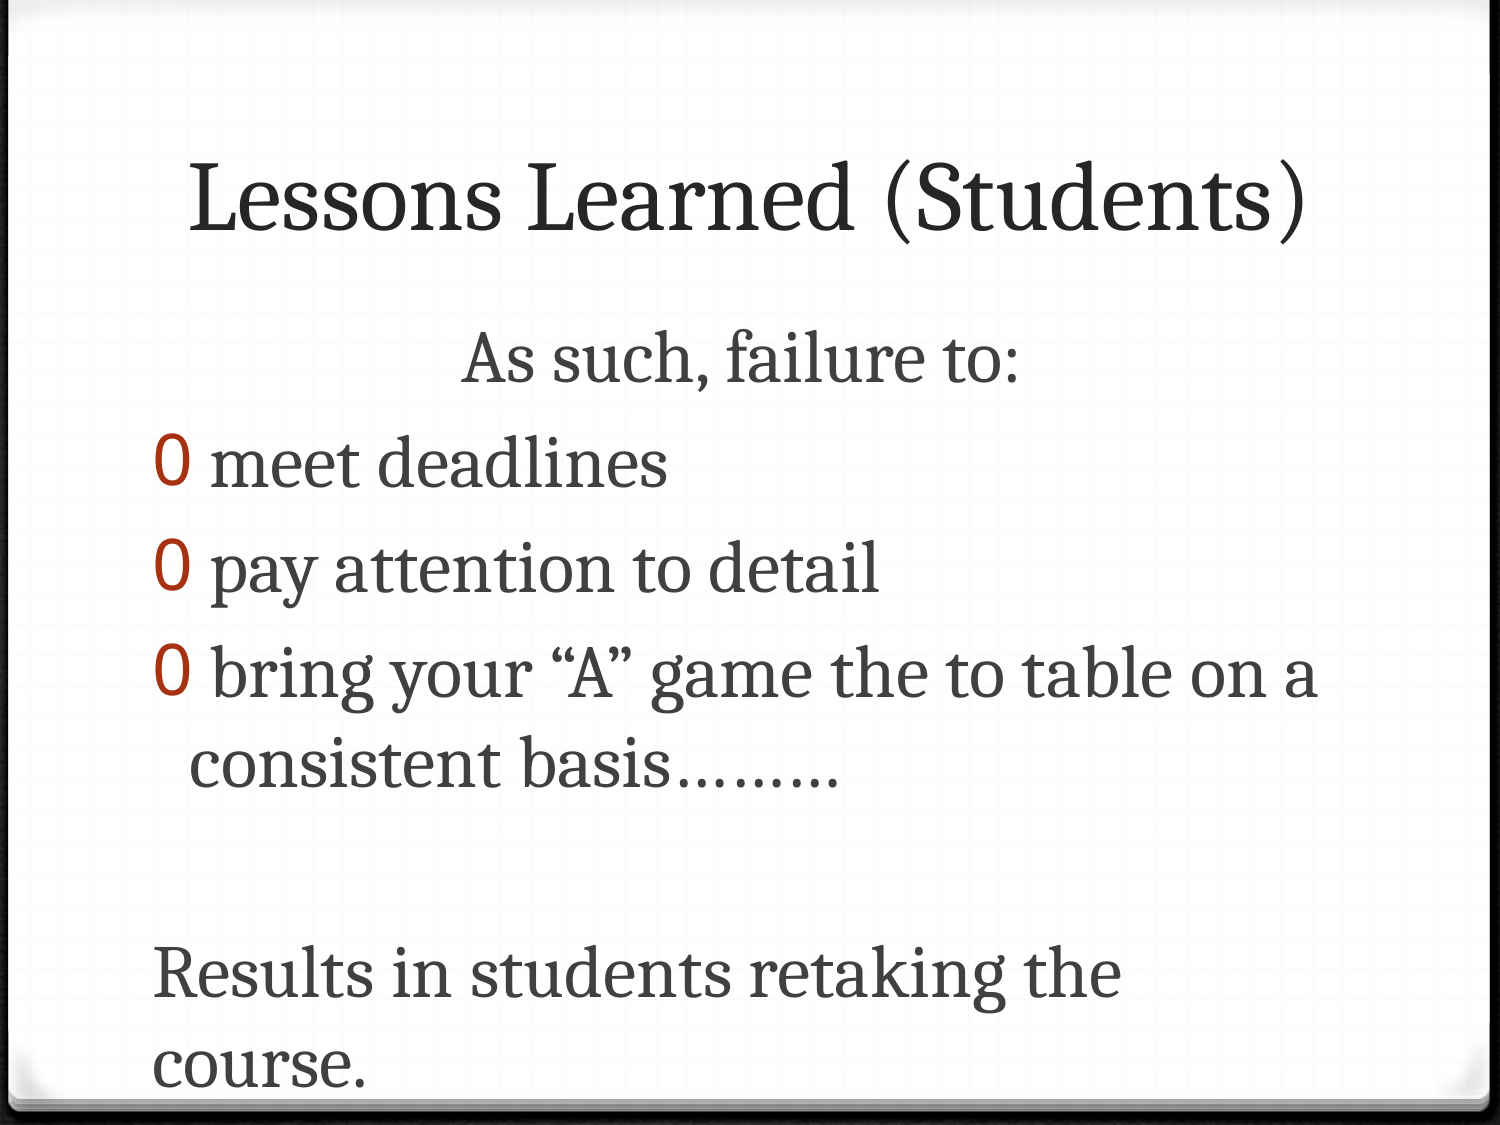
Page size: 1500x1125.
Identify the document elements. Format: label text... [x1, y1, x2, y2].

picture [0, 0, 1500, 1125]
title Lessons Learned (Students) [90, 71, 1410, 309]
list As such, failure to: meet deadlines pay attention to detail bring your “A” game the to table on a consistent basis……… Results in students retaking the course. [137, 299, 1363, 983]
